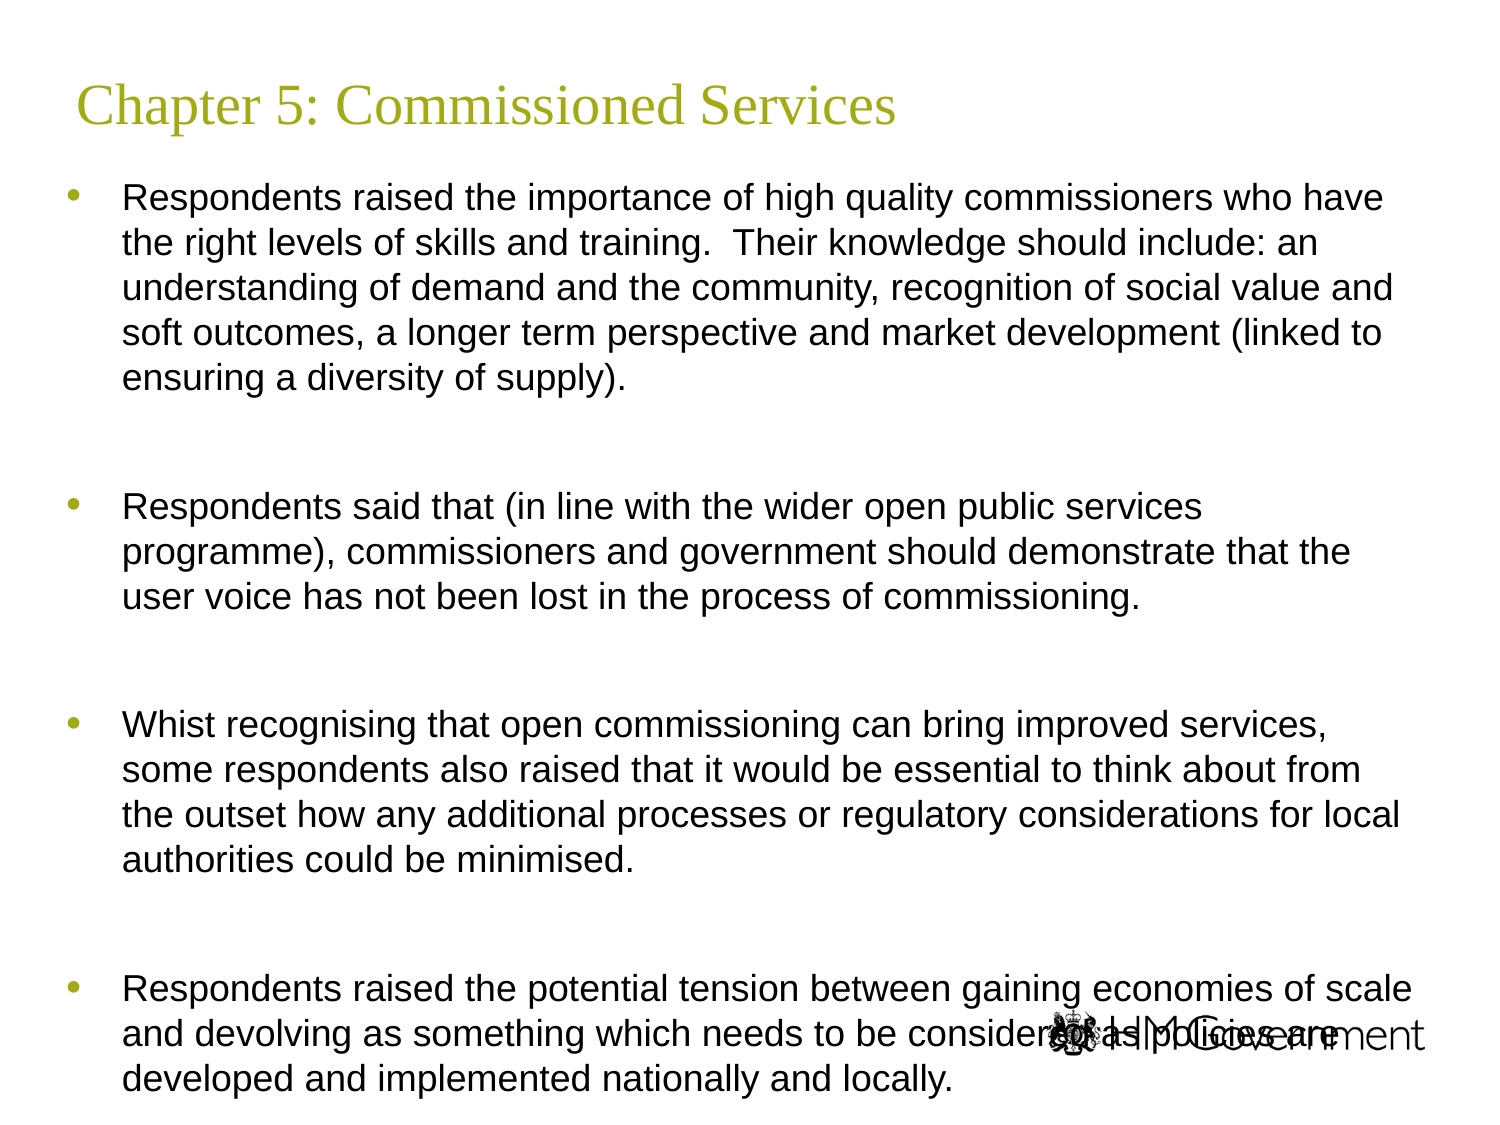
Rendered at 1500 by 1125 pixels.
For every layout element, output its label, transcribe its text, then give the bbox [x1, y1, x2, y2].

list Respondents raised the importance of high quality commissioners who have the right levels of skills and training. Their knowledge should include: an understanding of demand and the community, recognition of social value and soft outcomes, a longer term perspective and market development (linked to ensuring a diversity of supply). Respondents said that (in line with the wider open public services programme), commissioners and government should demonstrate that the user voice has not been lost in the process of commissioning. Whist recognising that open commissioning can bring improved services, some respondents also raised that it would be essential to think about from the outset how any additional processes or regulatory considerations for local authorities could be minimised. Respondents raised the potential tension between gaining economies of scale and devolving as something which needs to be considered as policies are developed and implemented nationally and locally. [64, 172, 1416, 831]
title Chapter 5: Commissioned Services [76, 77, 1427, 232]
picture [1012, 981, 1459, 1084]
